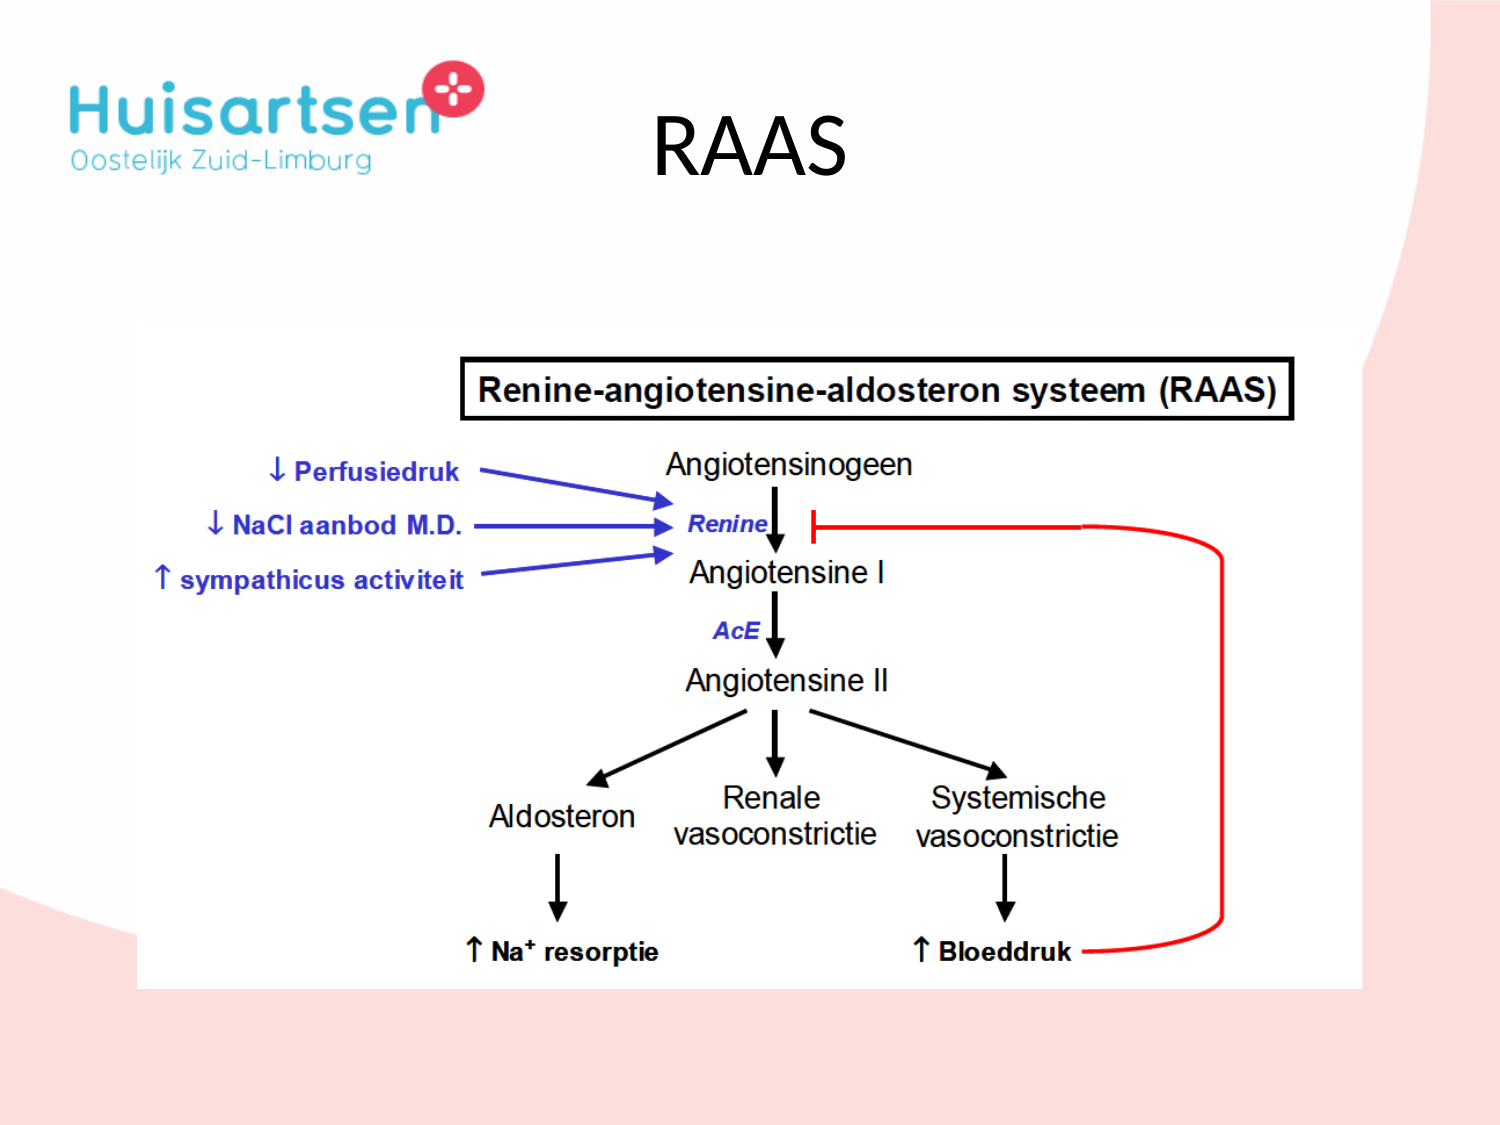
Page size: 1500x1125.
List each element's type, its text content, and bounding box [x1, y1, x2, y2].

picture [0, 0, 1500, 1125]
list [136, 323, 1363, 989]
title RAAS [75, 45, 1425, 233]
